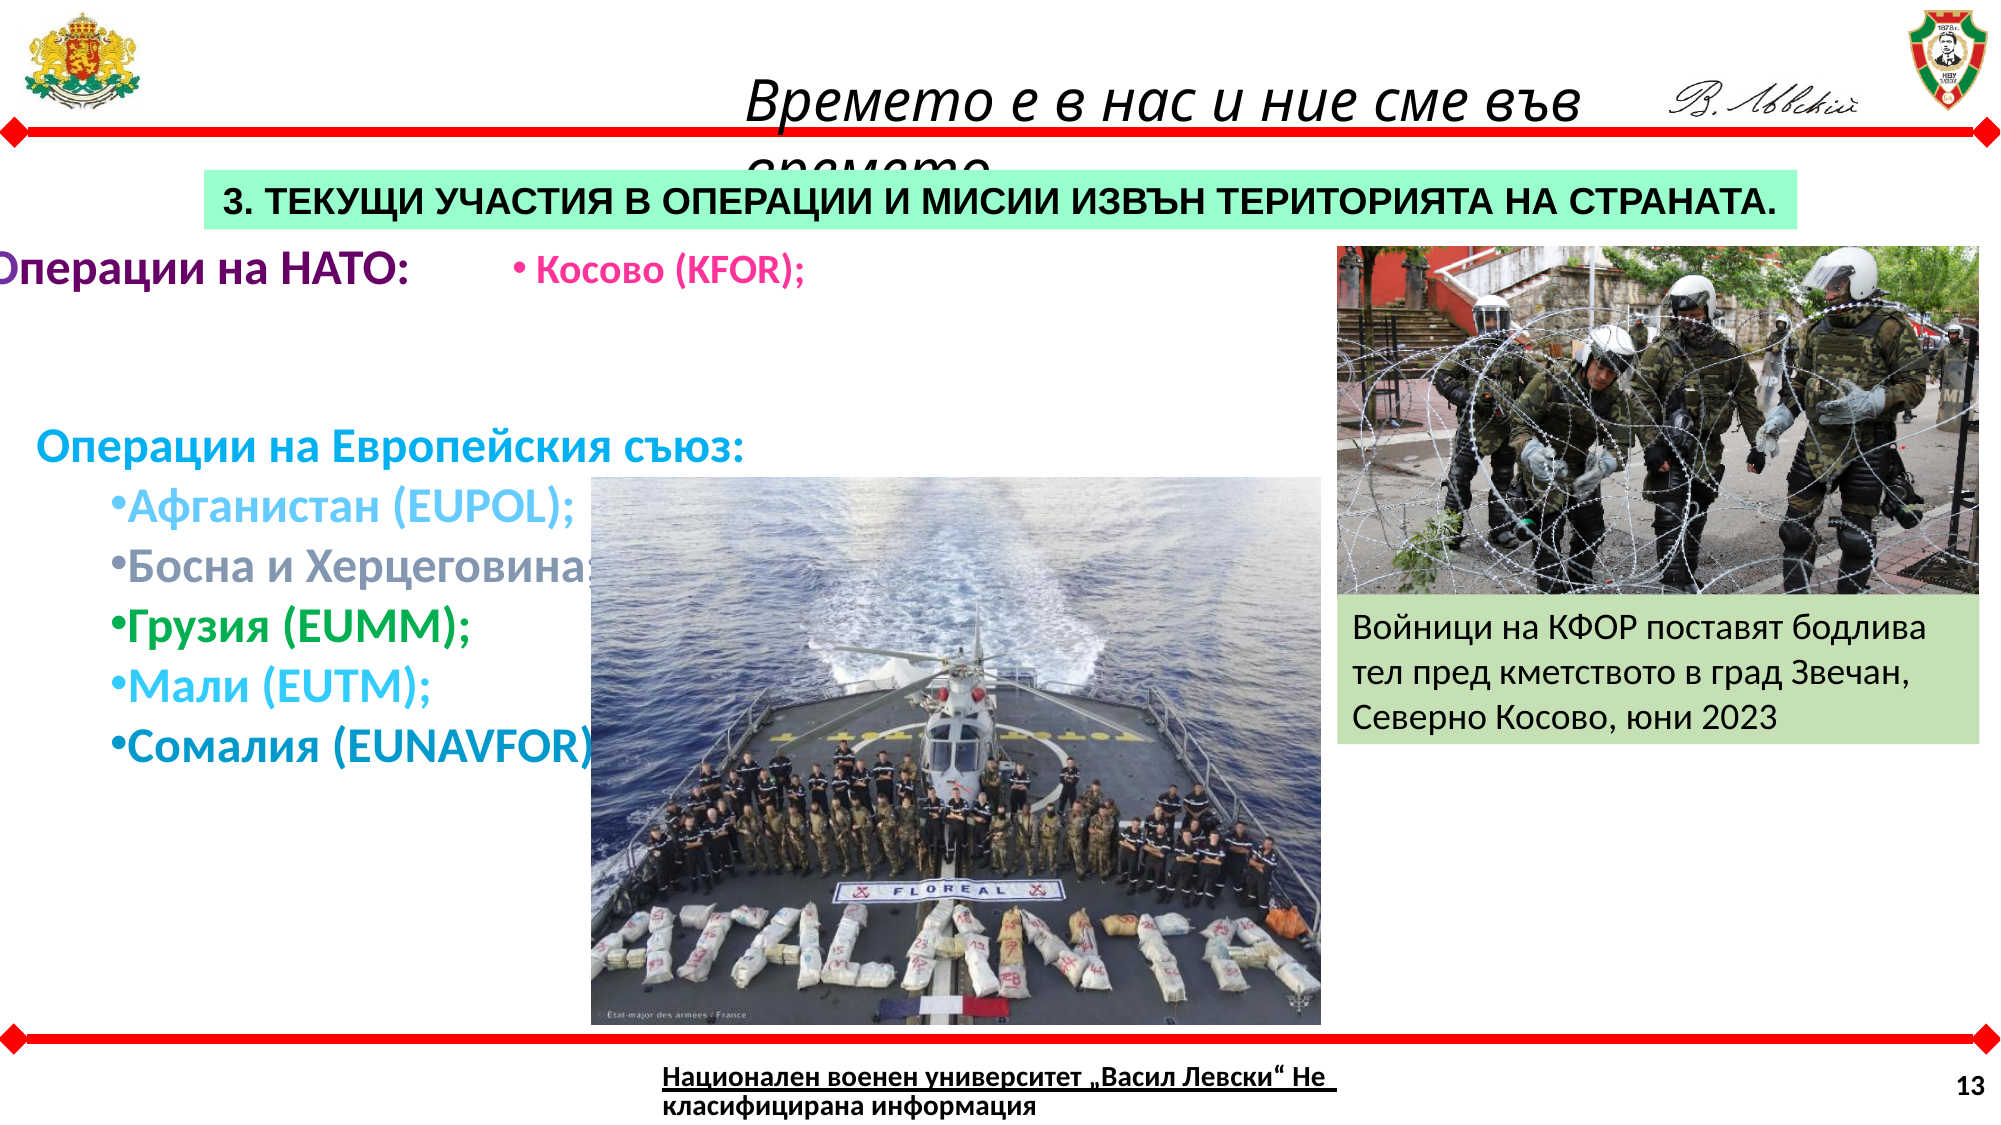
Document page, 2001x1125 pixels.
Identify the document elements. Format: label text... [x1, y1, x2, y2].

picture [1666, 78, 1861, 120]
picture [22, 10, 142, 111]
text_box 3. ТЕКУЩИ УЧАСТИЯ В ОПЕРАЦИИ И МИСИИ ИЗВЪН ТЕРИТОРИЯТА НА СТРАНАТА. [204, 169, 1798, 230]
footer Национален военен университет „Васил Левски“ Некласифицирана информация [662, 1049, 1338, 1110]
picture [591, 477, 1321, 1025]
text_box Операции на НАТО: [0, 226, 549, 302]
text_box Операции на Европейския съюз: Афганистан (EUPOL); Босна и Херцеговина; Грузия (EUMM); Мали (EUTM); Сомалия (EUNAVFOR). [21, 405, 1022, 820]
text_box Косово (KFOR); [497, 234, 956, 300]
slide_number 13 [1412, 1058, 2000, 1119]
picture [1908, 10, 1988, 111]
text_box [1337, 246, 1980, 732]
